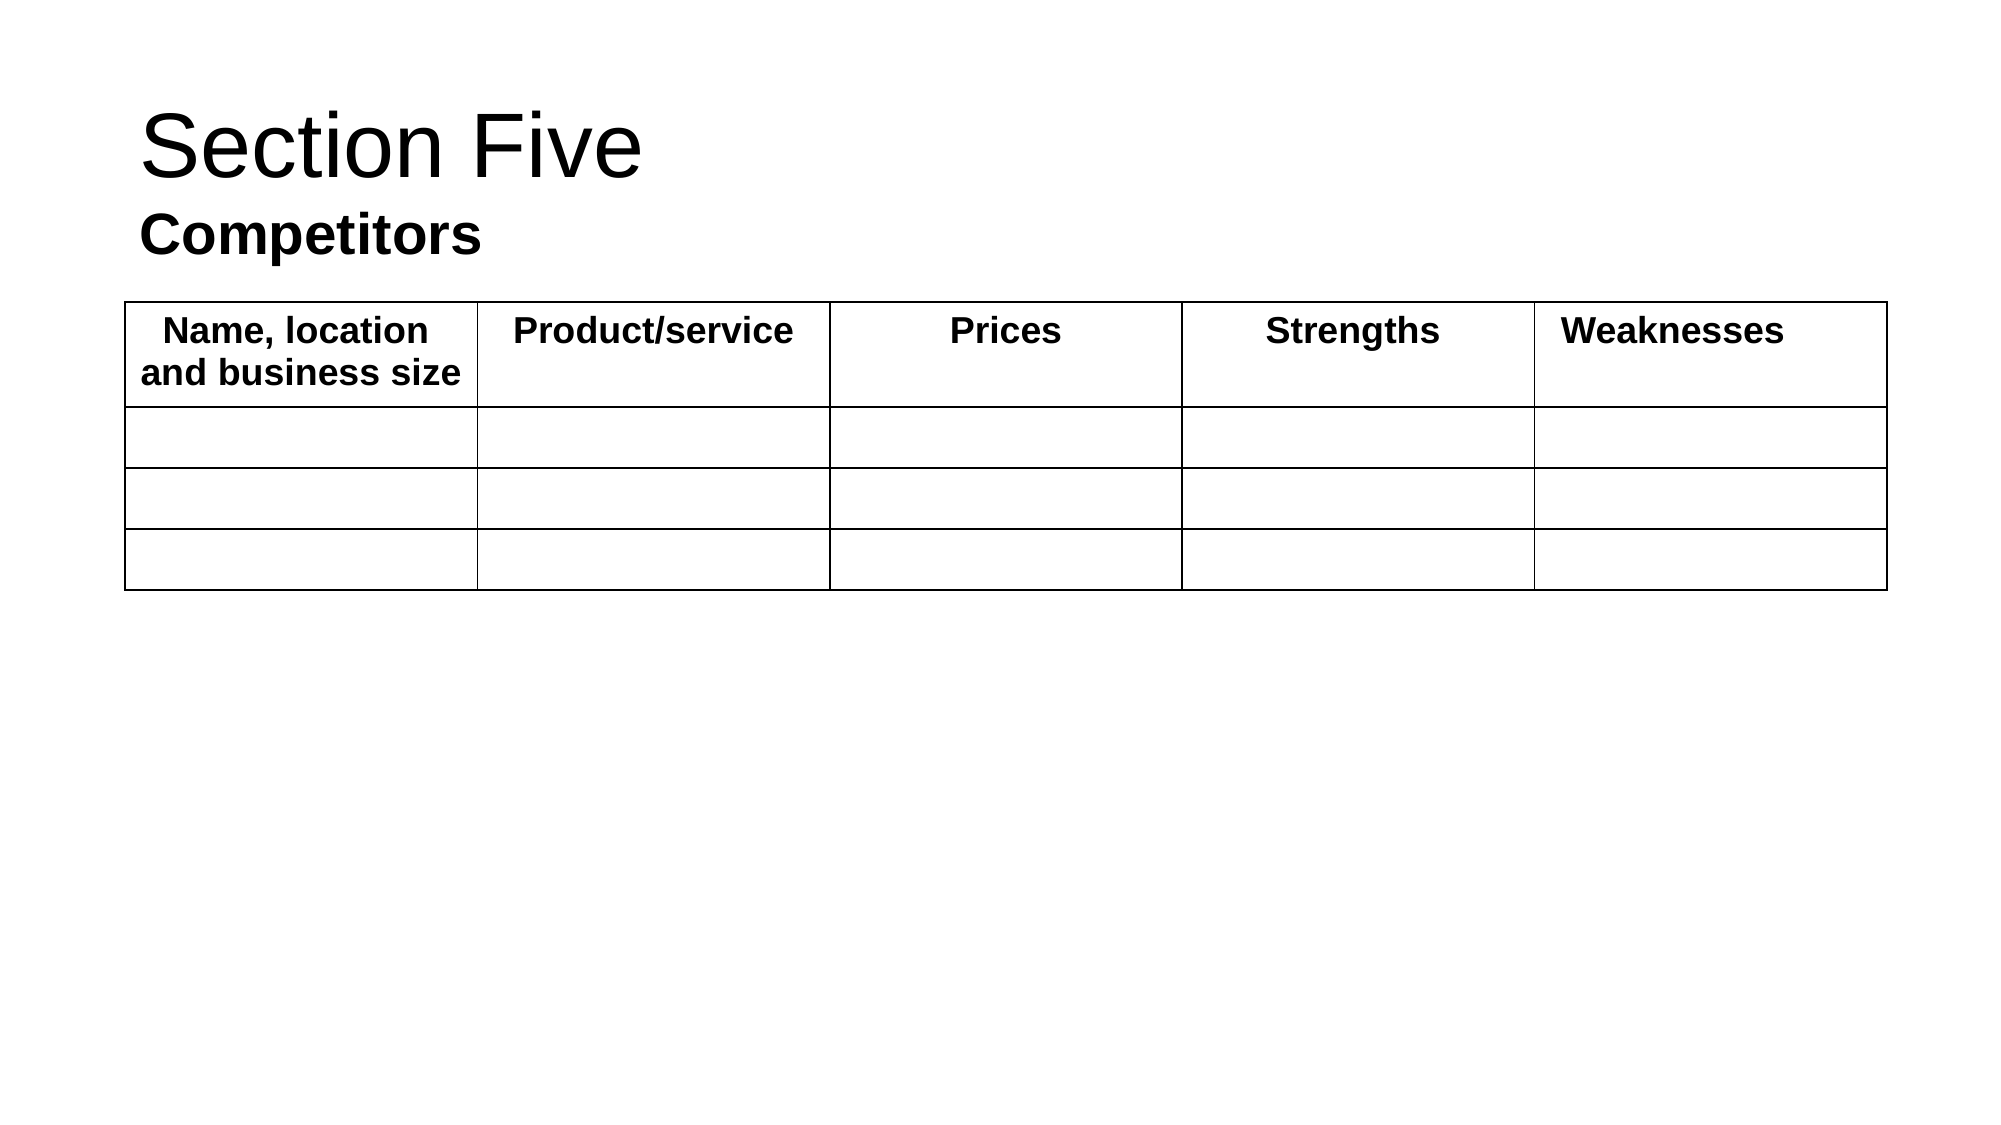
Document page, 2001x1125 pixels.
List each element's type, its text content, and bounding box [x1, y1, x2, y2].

table_header Weaknesses [1535, 303, 1886, 406]
table_cell [1535, 469, 1886, 528]
table_header Prices [831, 303, 1181, 406]
table_cell [478, 469, 829, 528]
table_cell [831, 530, 1181, 589]
table_cell [1535, 530, 1886, 589]
table_cell [126, 469, 477, 528]
table_cell [1183, 469, 1534, 528]
table_header Name, location and business size [126, 303, 477, 406]
table_cell [1183, 530, 1534, 589]
table_cell [831, 469, 1181, 528]
table_header Strengths [1183, 303, 1534, 406]
text_box Section Five Competitors [125, 78, 1125, 274]
table_cell [126, 530, 477, 589]
table_cell [1183, 408, 1534, 467]
table_cell [1535, 408, 1886, 467]
table_cell [126, 408, 477, 467]
table_header Product/service [478, 303, 829, 406]
table_cell [478, 530, 829, 589]
table_cell [831, 408, 1181, 467]
table_cell [478, 408, 829, 467]
